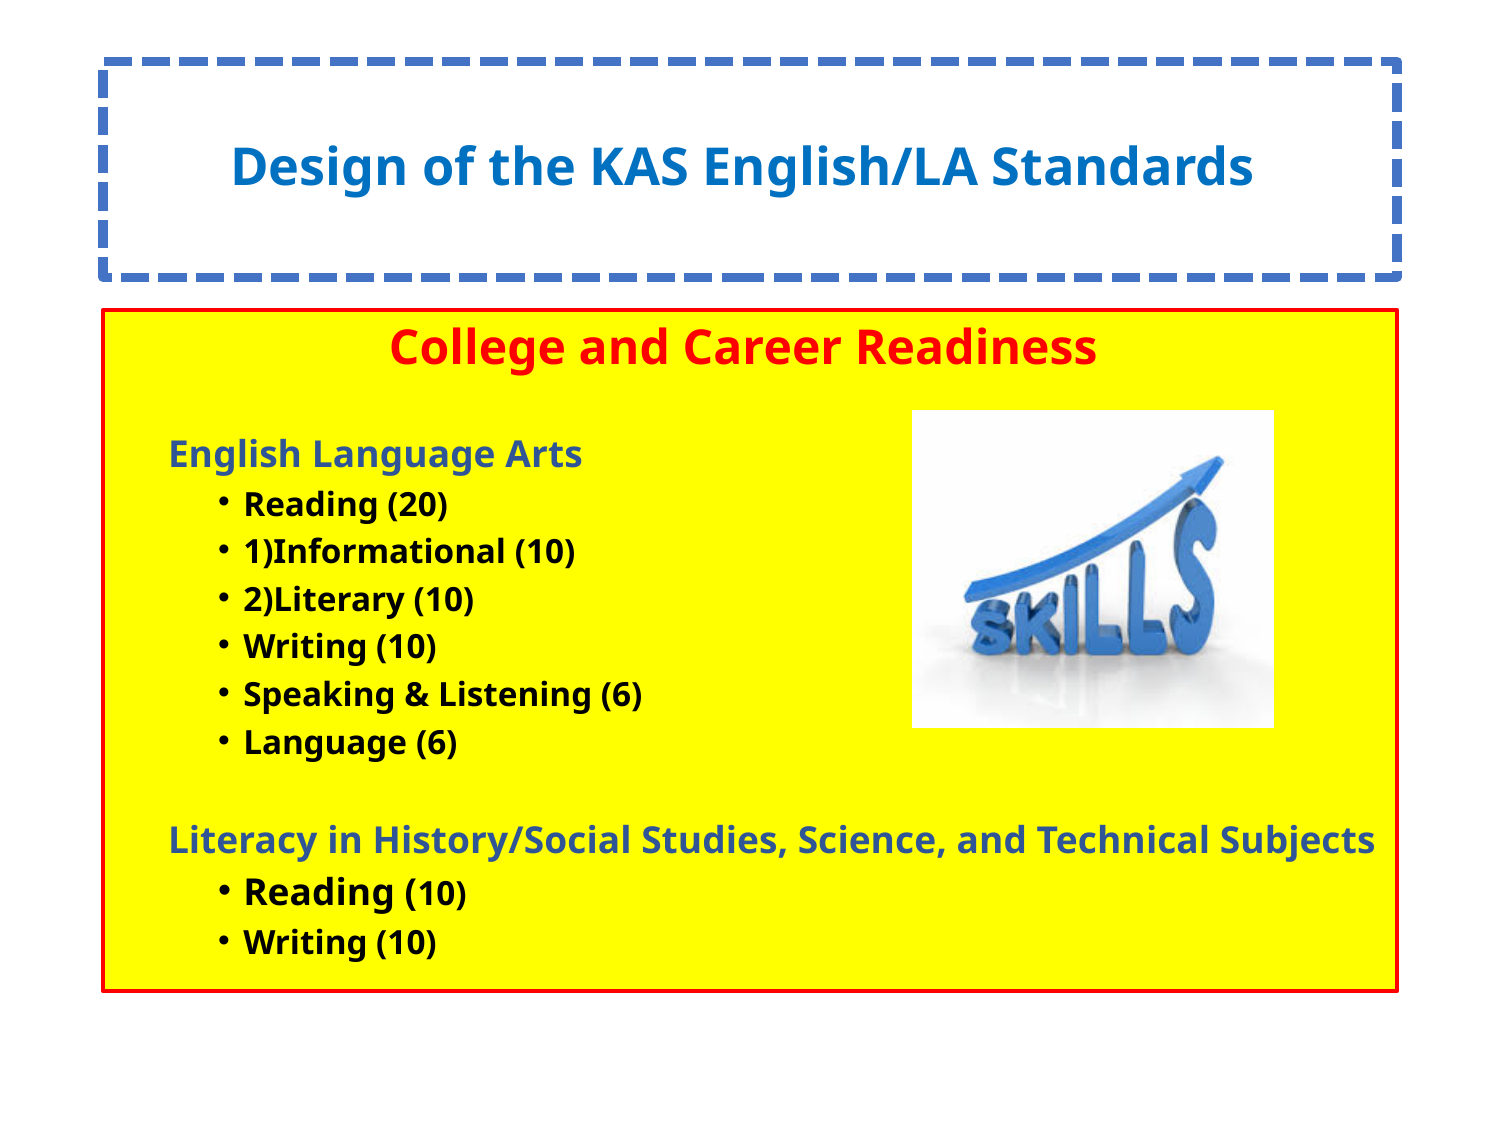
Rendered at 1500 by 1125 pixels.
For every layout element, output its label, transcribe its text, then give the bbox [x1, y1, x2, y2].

title Design of the KAS English/LA Standards [103, 61, 1397, 278]
list College and Career Readiness English Language Arts Reading (20) 1)Informational (10) 2)Literary (10) Writing (10) Speaking & Listening (6) Language (6) Literacy in History/Social Studies, Science, and Technical Subjects Reading (10) Writing (10) [103, 309, 1397, 992]
picture [912, 410, 1274, 728]
